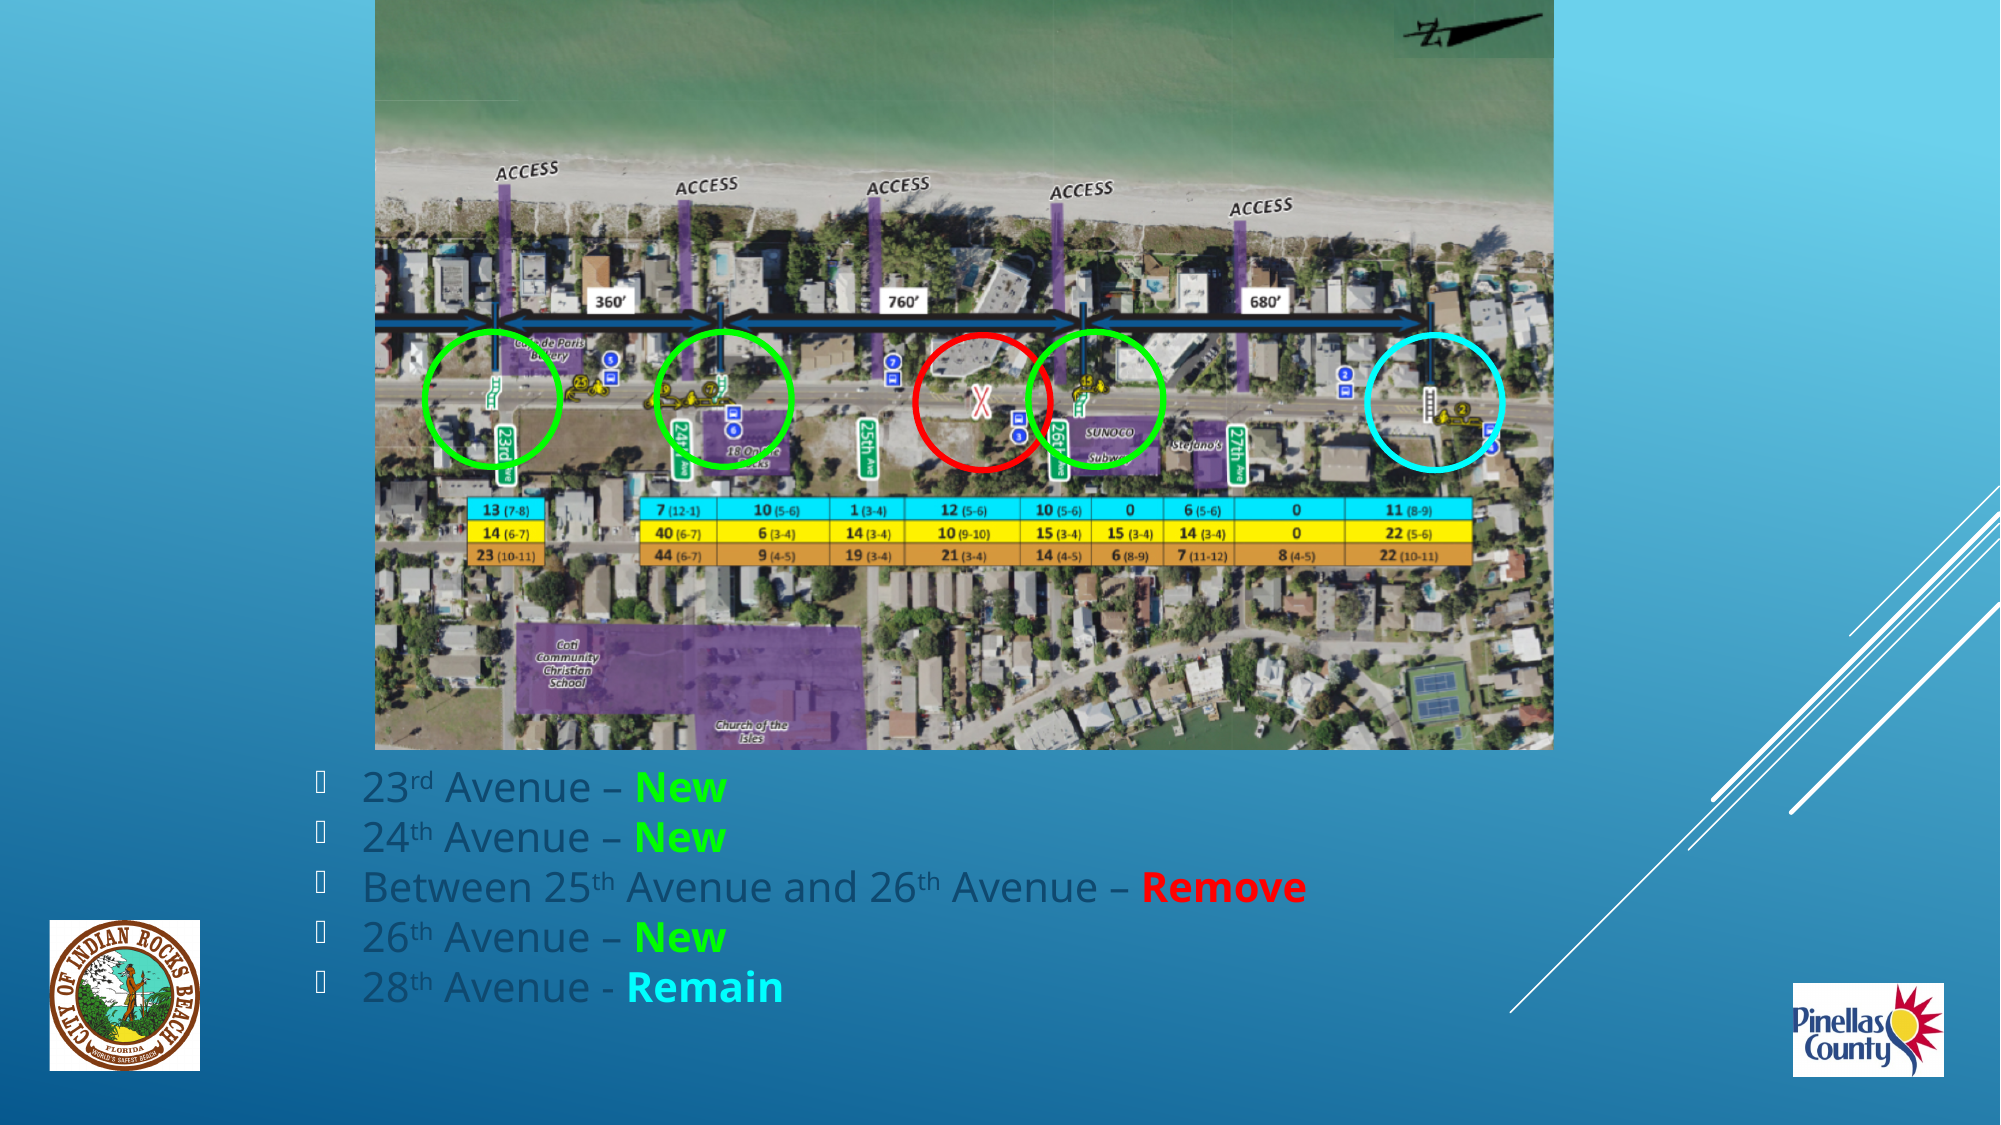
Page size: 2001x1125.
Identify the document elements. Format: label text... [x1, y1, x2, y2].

list 23rd Avenue – New 24th Avenue – New Between 25th Avenue and 26th Avenue – Remove 26th Avenue – New 28th Avenue - Remain [300, 750, 1700, 1022]
picture [49, 920, 200, 1071]
picture [374, 0, 1554, 751]
picture [1793, 983, 1944, 1077]
